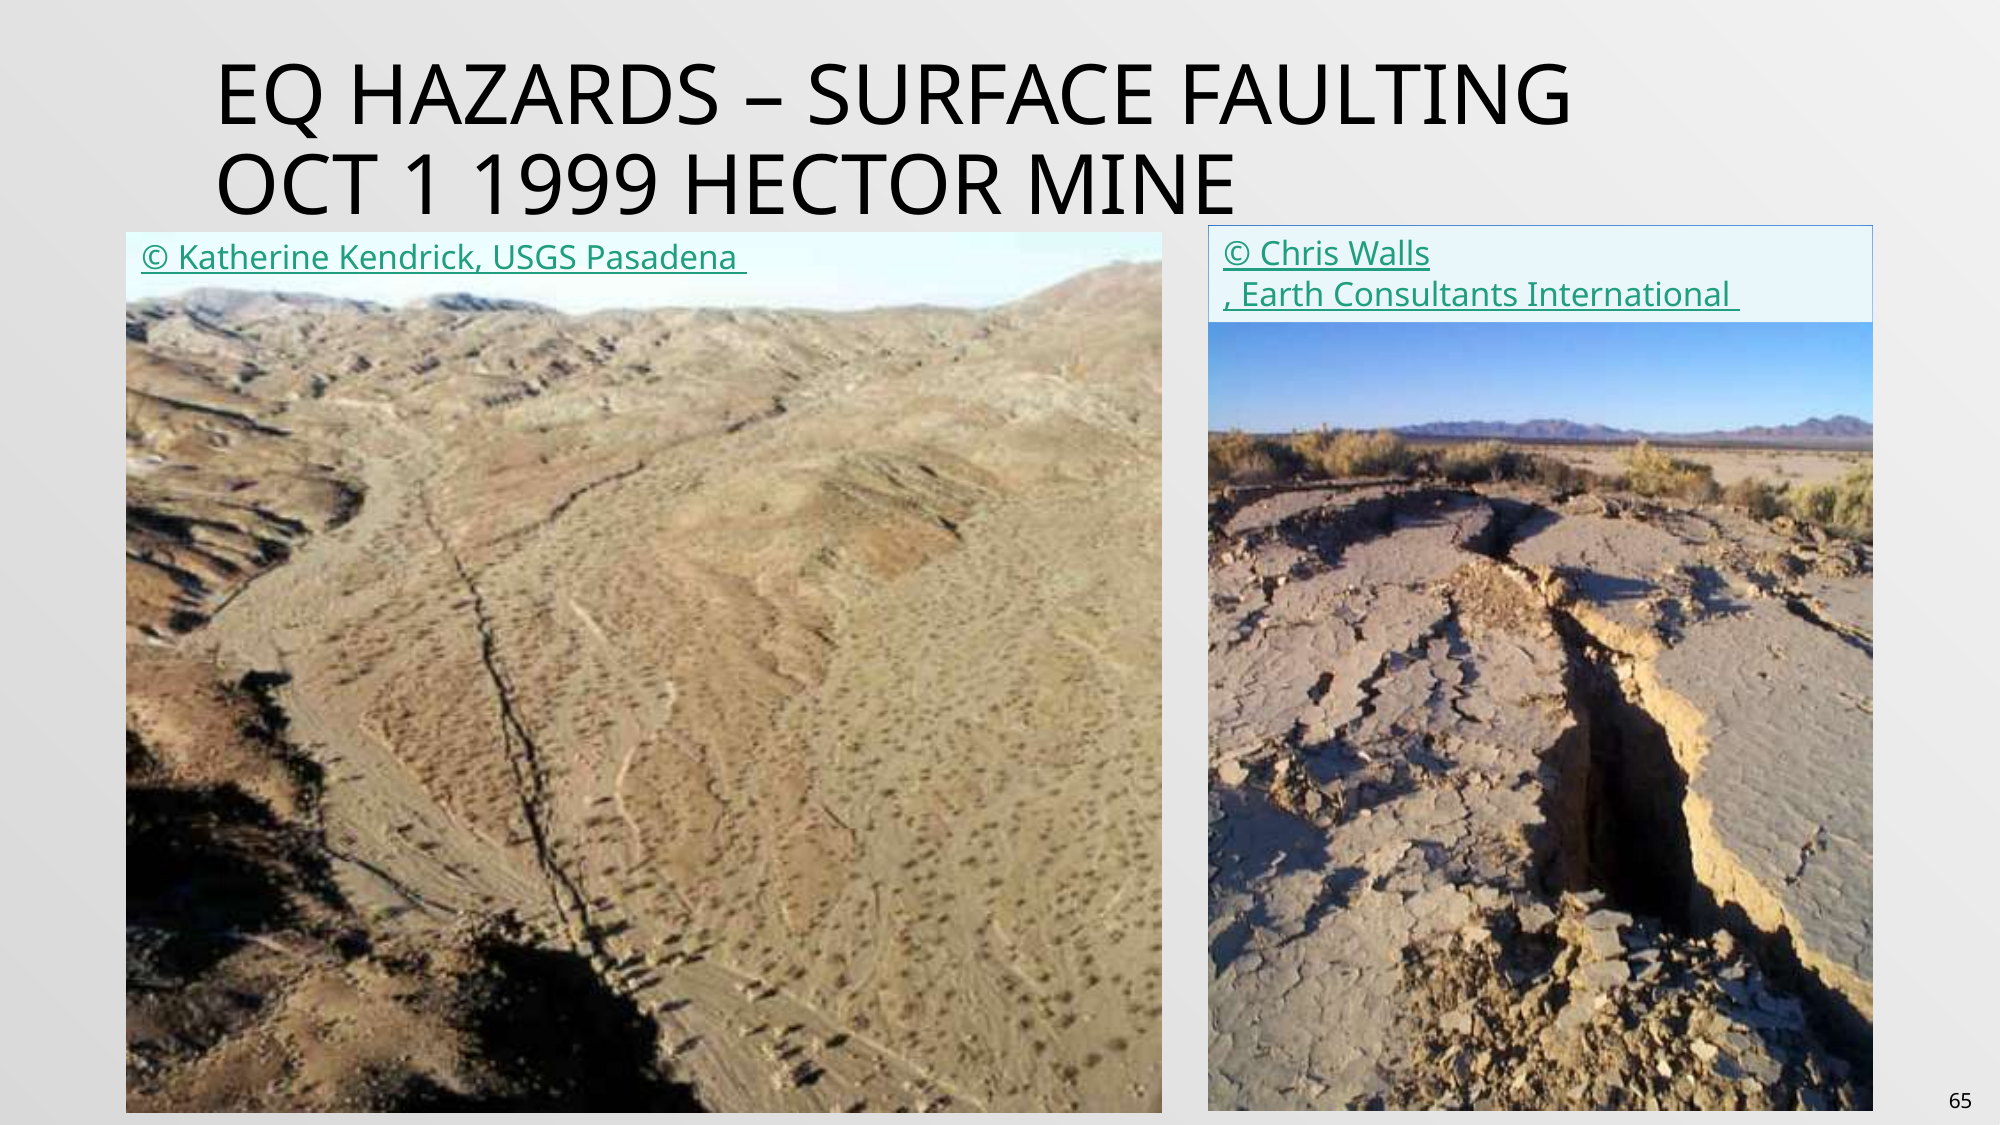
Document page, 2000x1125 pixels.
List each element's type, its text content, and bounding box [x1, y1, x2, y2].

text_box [126, 228, 1162, 1113]
title EQ Hazards – Surface Faulting Oct 1 1999 Hector Mine Earthquake [199, 45, 1800, 263]
slide_number 65 [1799, 1087, 1988, 1118]
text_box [1208, 225, 1873, 1111]
